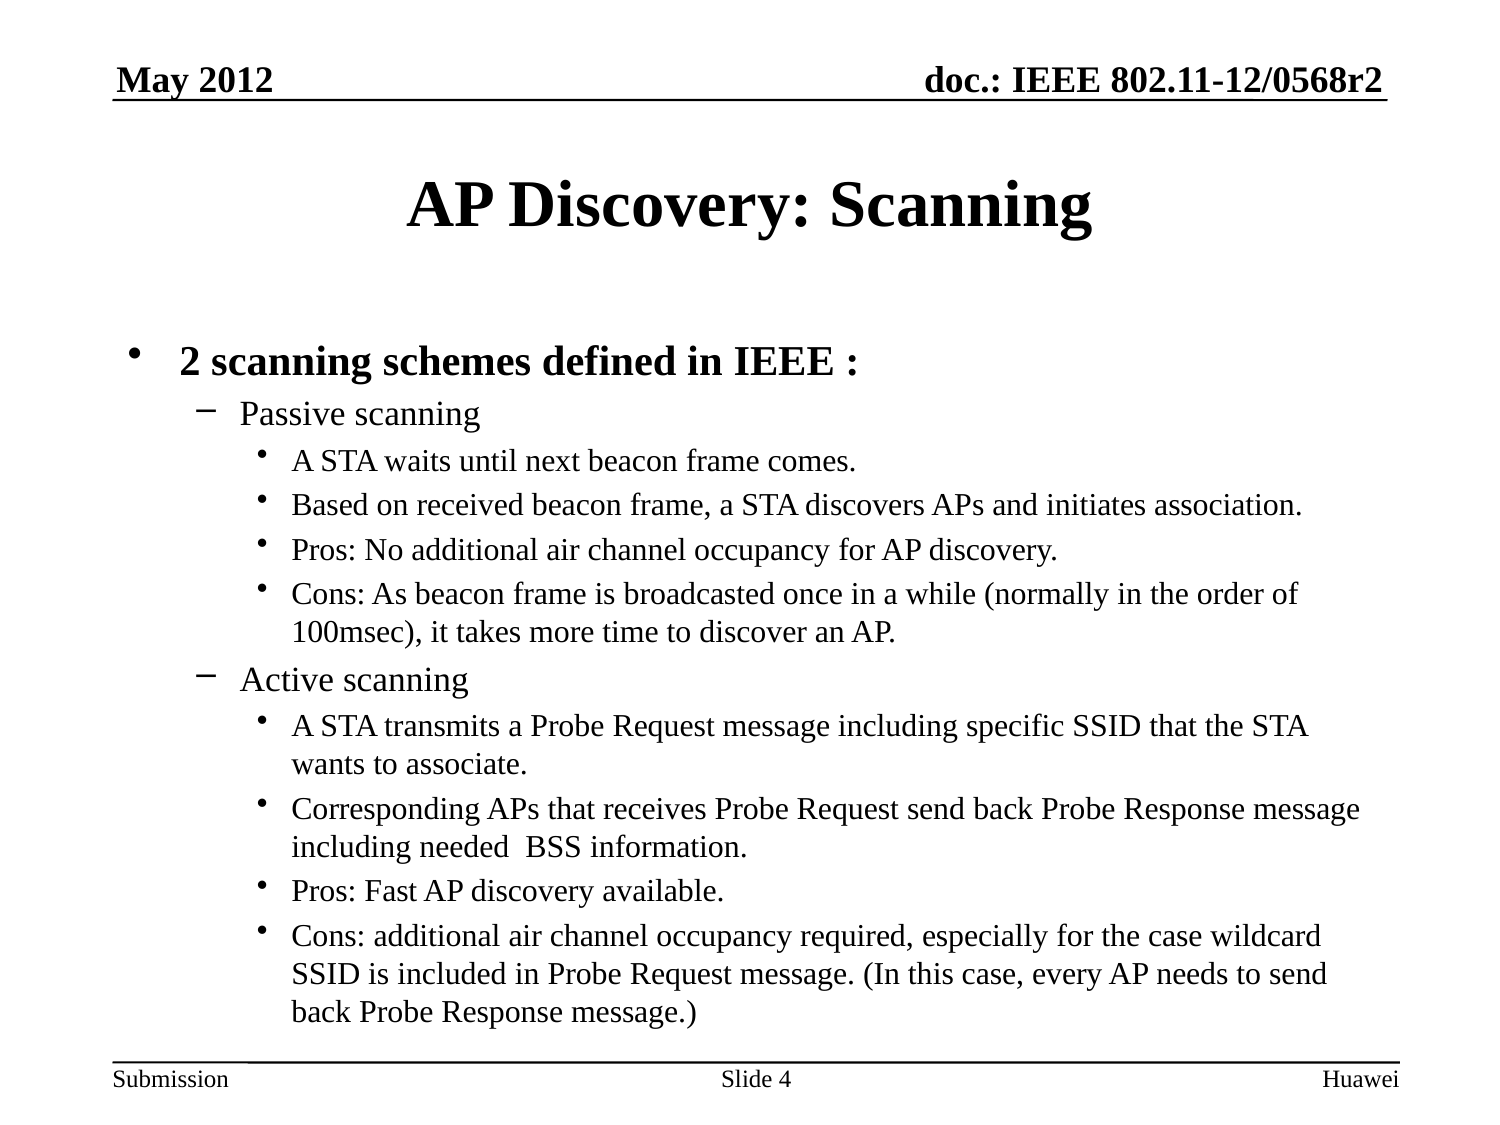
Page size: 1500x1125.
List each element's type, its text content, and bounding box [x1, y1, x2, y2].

title AP Discovery: Scanning [112, 112, 1388, 288]
slide_number Slide 4 [712, 1061, 800, 1093]
list 2 scanning schemes defined in IEEE : Passive scanning A STA waits until next beacon frame comes. Based on received beacon frame, a STA discovers APs and initiates association. Pros: No additional air channel occupancy for AP discovery. Cons: As beacon frame is broadcasted once in a while (normally in the order of 100msec), it takes more time to discover an AP. Active scanning A STA transmits a Probe Request message including specific SSID that the STA wants to associate. Corresponding APs that receives Probe Request send back Probe Response message including needed BSS information. Pros: Fast AP discovery available. Cons: additional air channel occupancy required, especially for the case wildcard SSID is included in Probe Request message. (In this case, every AP needs to send back Probe Response message.) [112, 324, 1388, 1048]
